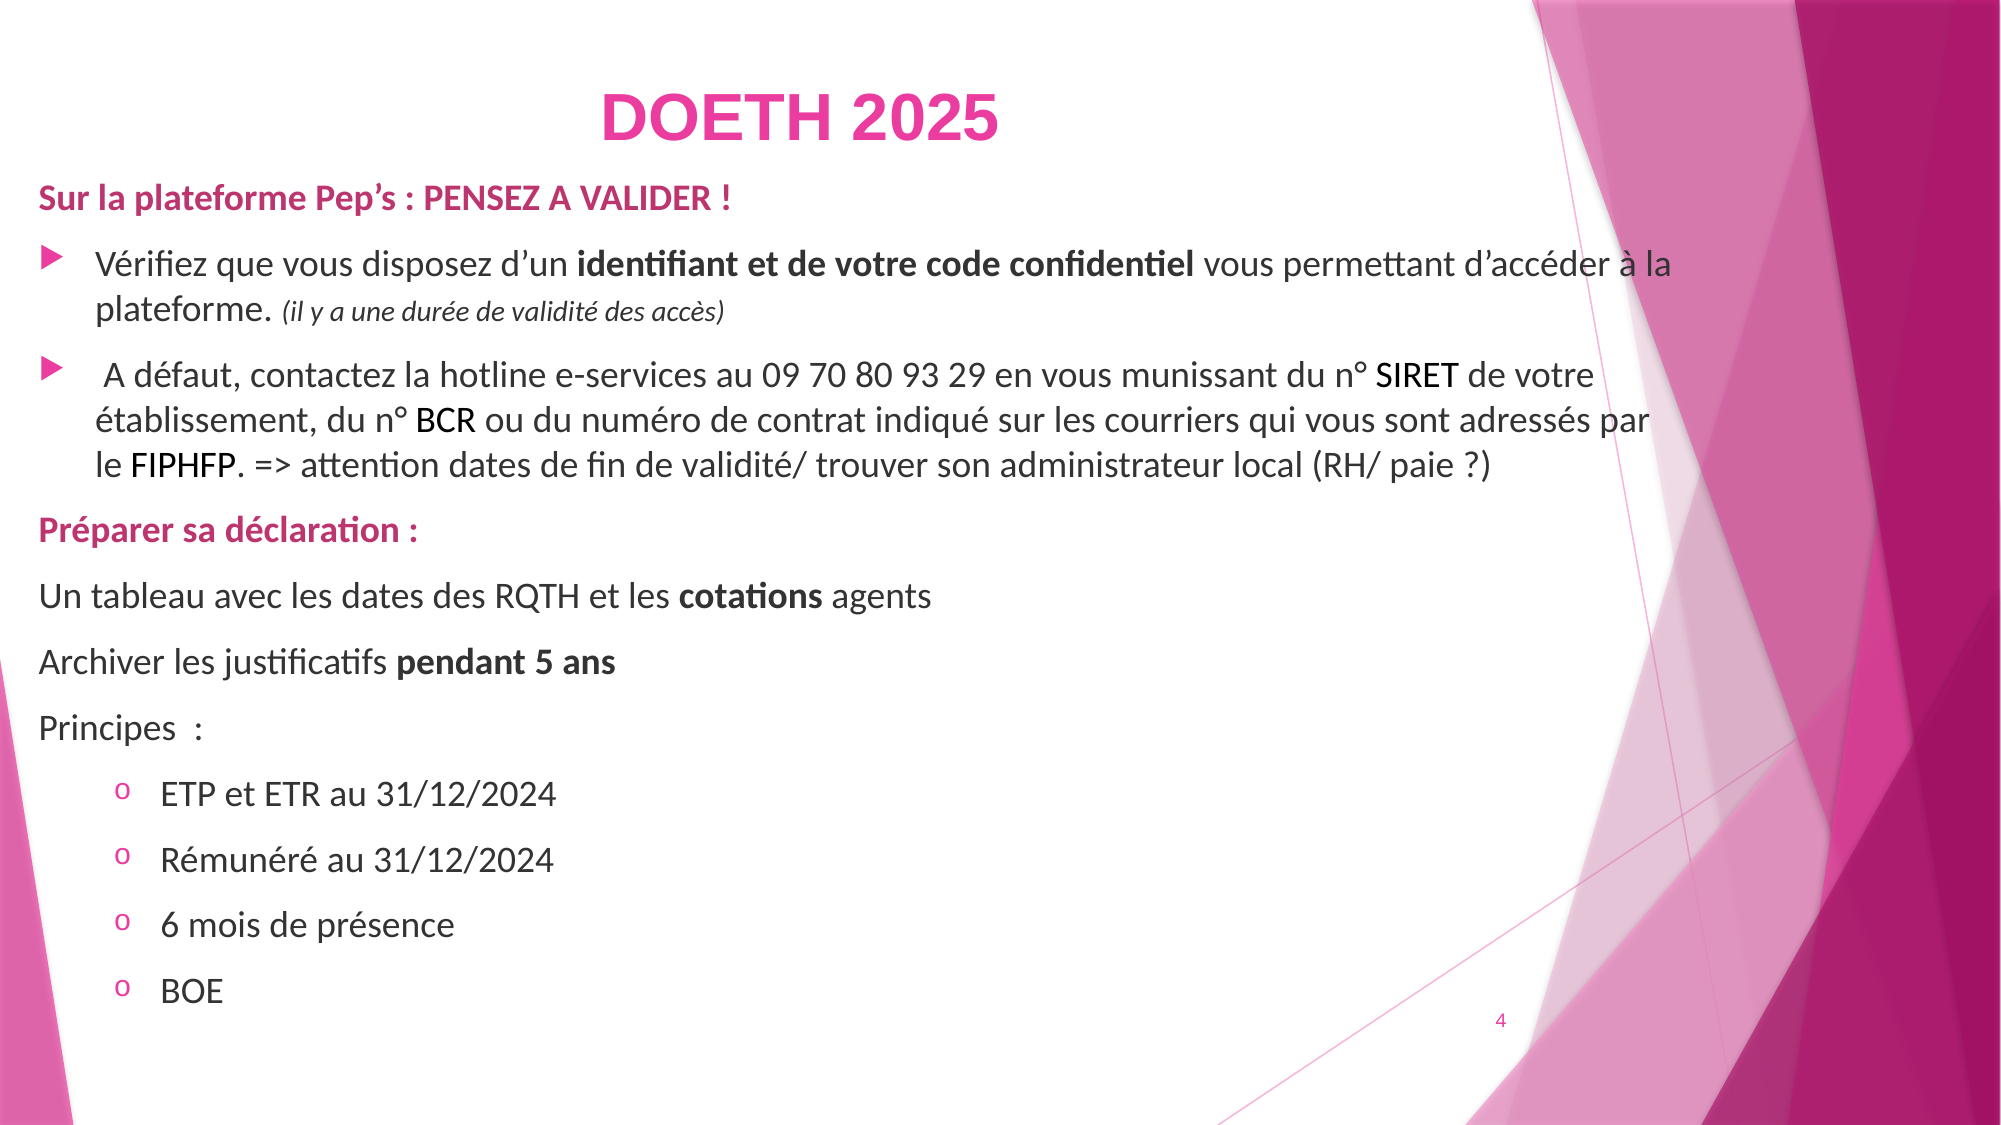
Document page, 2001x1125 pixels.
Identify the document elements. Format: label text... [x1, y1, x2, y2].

title DOETH 2025 [83, 66, 1518, 165]
list Sur la plateforme Pep’s : PENSEZ A VALIDER ! Vérifiez que vous disposez d’un identifiant et de votre code confidentiel vous permettant d’accéder à la plateforme. (il y a une durée de validité des accès) A défaut, contactez la hotline e-services au 09 70 80 93 29 en vous munissant du n° SIRET de votre établissement, du n° BCR ou du numéro de contrat indiqué sur les courriers qui vous sont adressés par le FIPHFP. => attention dates de fin de validité/ trouver son administrateur local (RH/ paie ?) Préparer sa déclaration : Un tableau avec les dates des RQTH et les cotations agents Archiver les justificatifs pendant 5 ans Principes : ETP et ETR au 31/12/2024 Rémunéré au 31/12/2024 6 mois de présence BOE [23, 165, 1763, 1089]
slide_number 4 [1409, 991, 1522, 1051]
